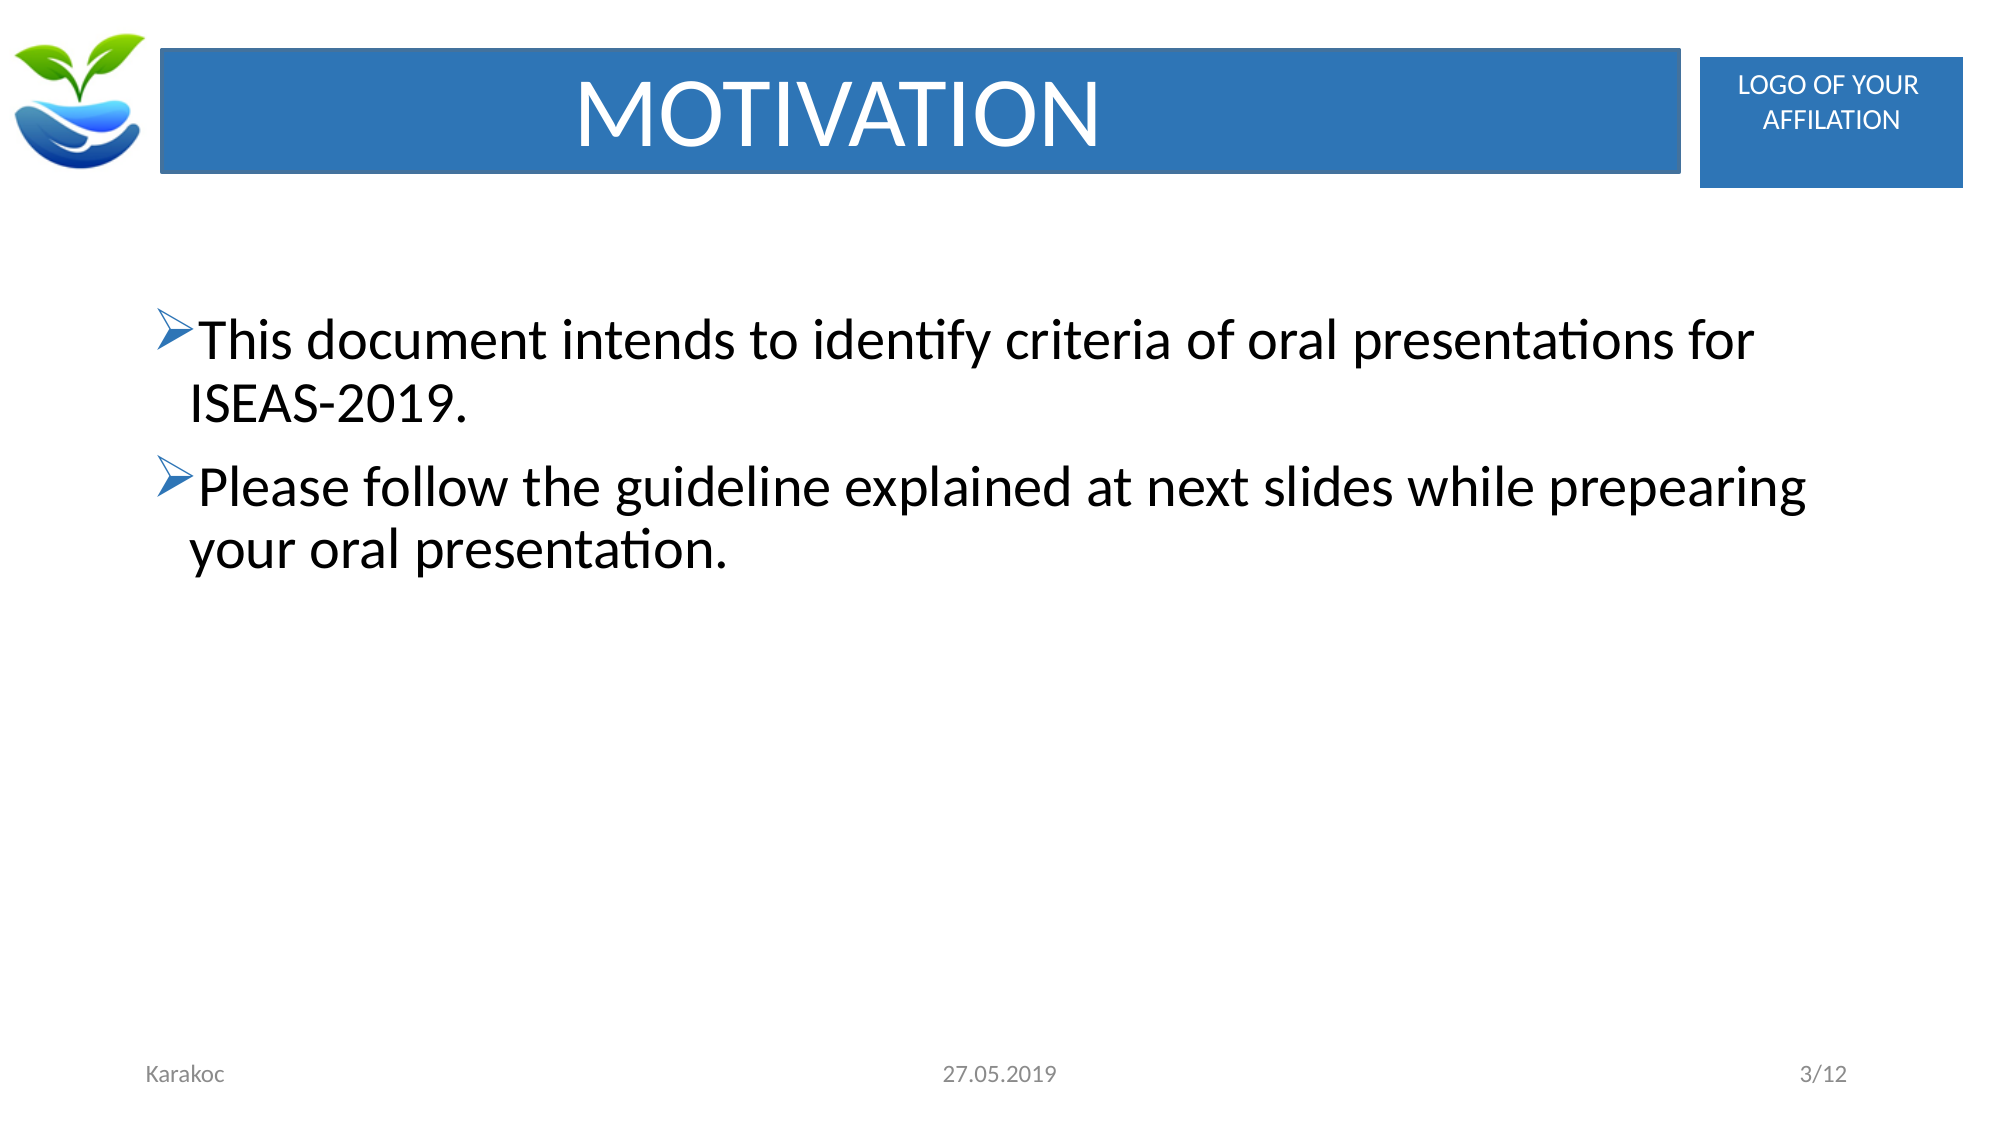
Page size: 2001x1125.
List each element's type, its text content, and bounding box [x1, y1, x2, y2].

text_box This document intends to identify criteria of oral presentations for ISEAS-2019. Please follow the guideline explained at next slides while prepearing your oral presentation. [137, 301, 1863, 1016]
text_box LOGO OF YOUR AFFILATION [1700, 57, 1963, 188]
text_box 27.05.2019 [774, 1042, 1225, 1103]
text_box MOTIVATION [512, 39, 1165, 174]
text_box Karakoc [130, 1042, 539, 1103]
picture [8, 24, 152, 175]
text_box [1165, 48, 1681, 174]
text_box [160, 48, 512, 174]
text_box 3/12 [1412, 1042, 1863, 1103]
